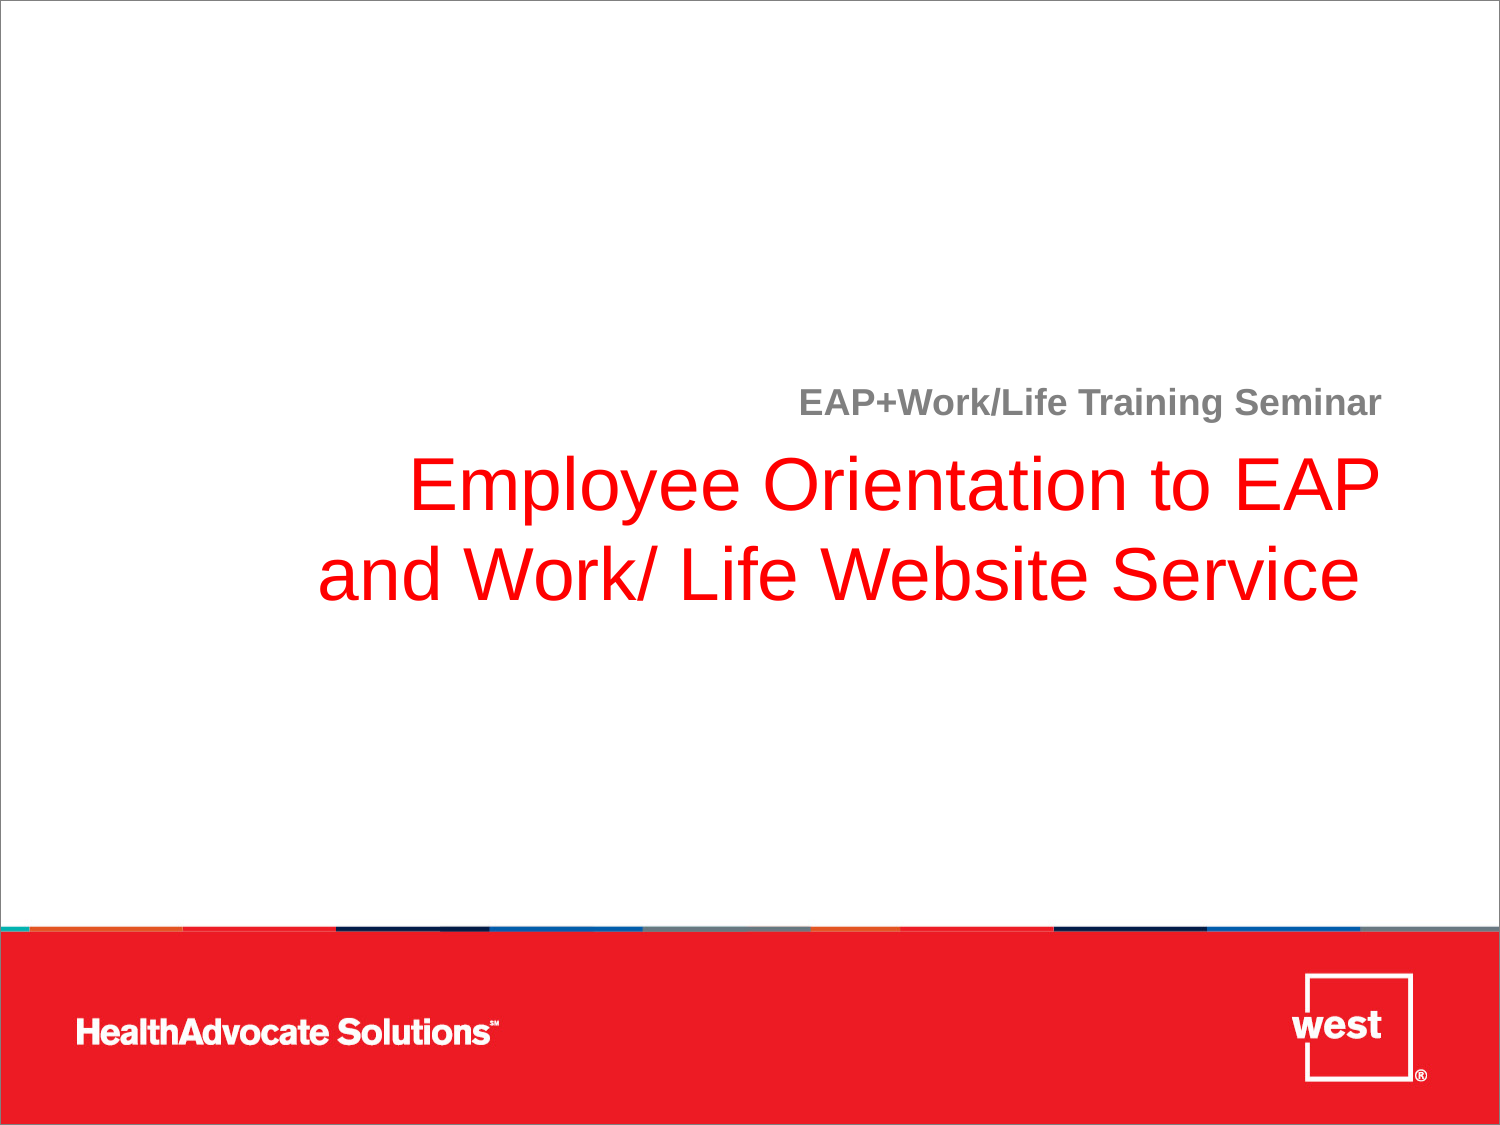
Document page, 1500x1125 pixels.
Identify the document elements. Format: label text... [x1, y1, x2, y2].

text_box EAP+Work/Life Training Seminar Employee Orientation to EAP and Work/ Life Website Service [250, 370, 1398, 675]
picture [1, 1, 1499, 1124]
